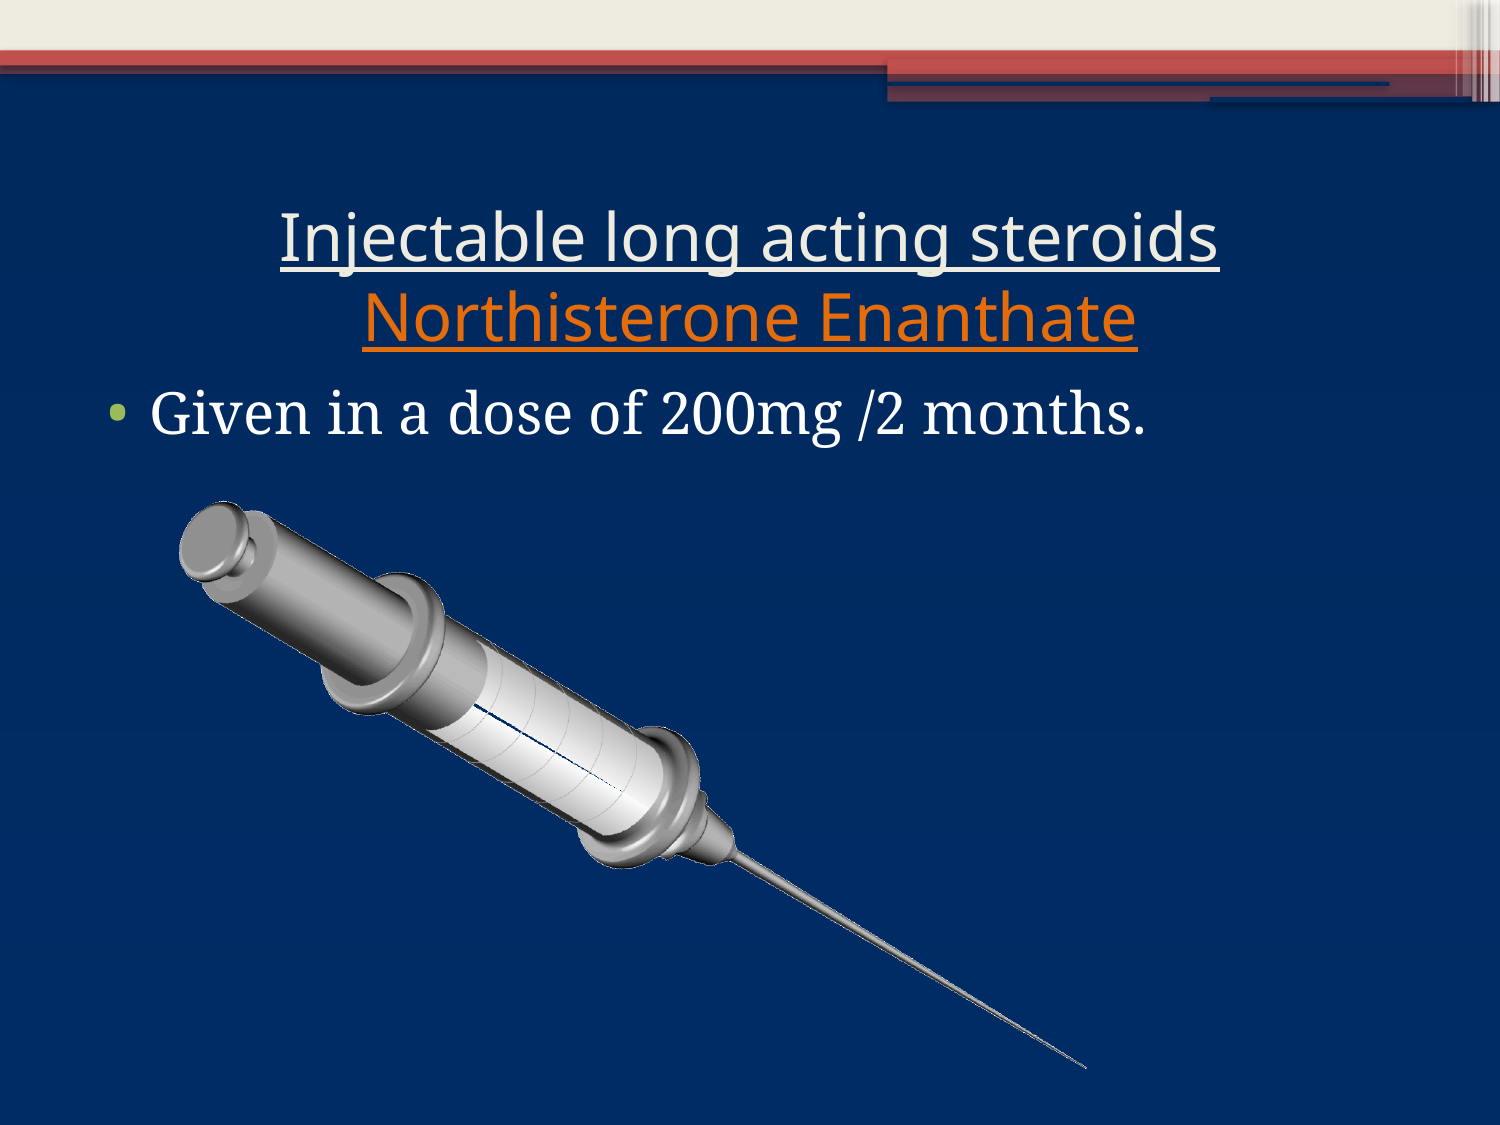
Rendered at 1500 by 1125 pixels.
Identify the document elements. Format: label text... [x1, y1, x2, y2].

picture [162, 456, 1088, 1125]
list Given in a dose of 200mg /2 months. [75, 368, 1425, 1079]
title Injectable long acting steroids Northisterone Enanthate [75, 187, 1425, 363]
